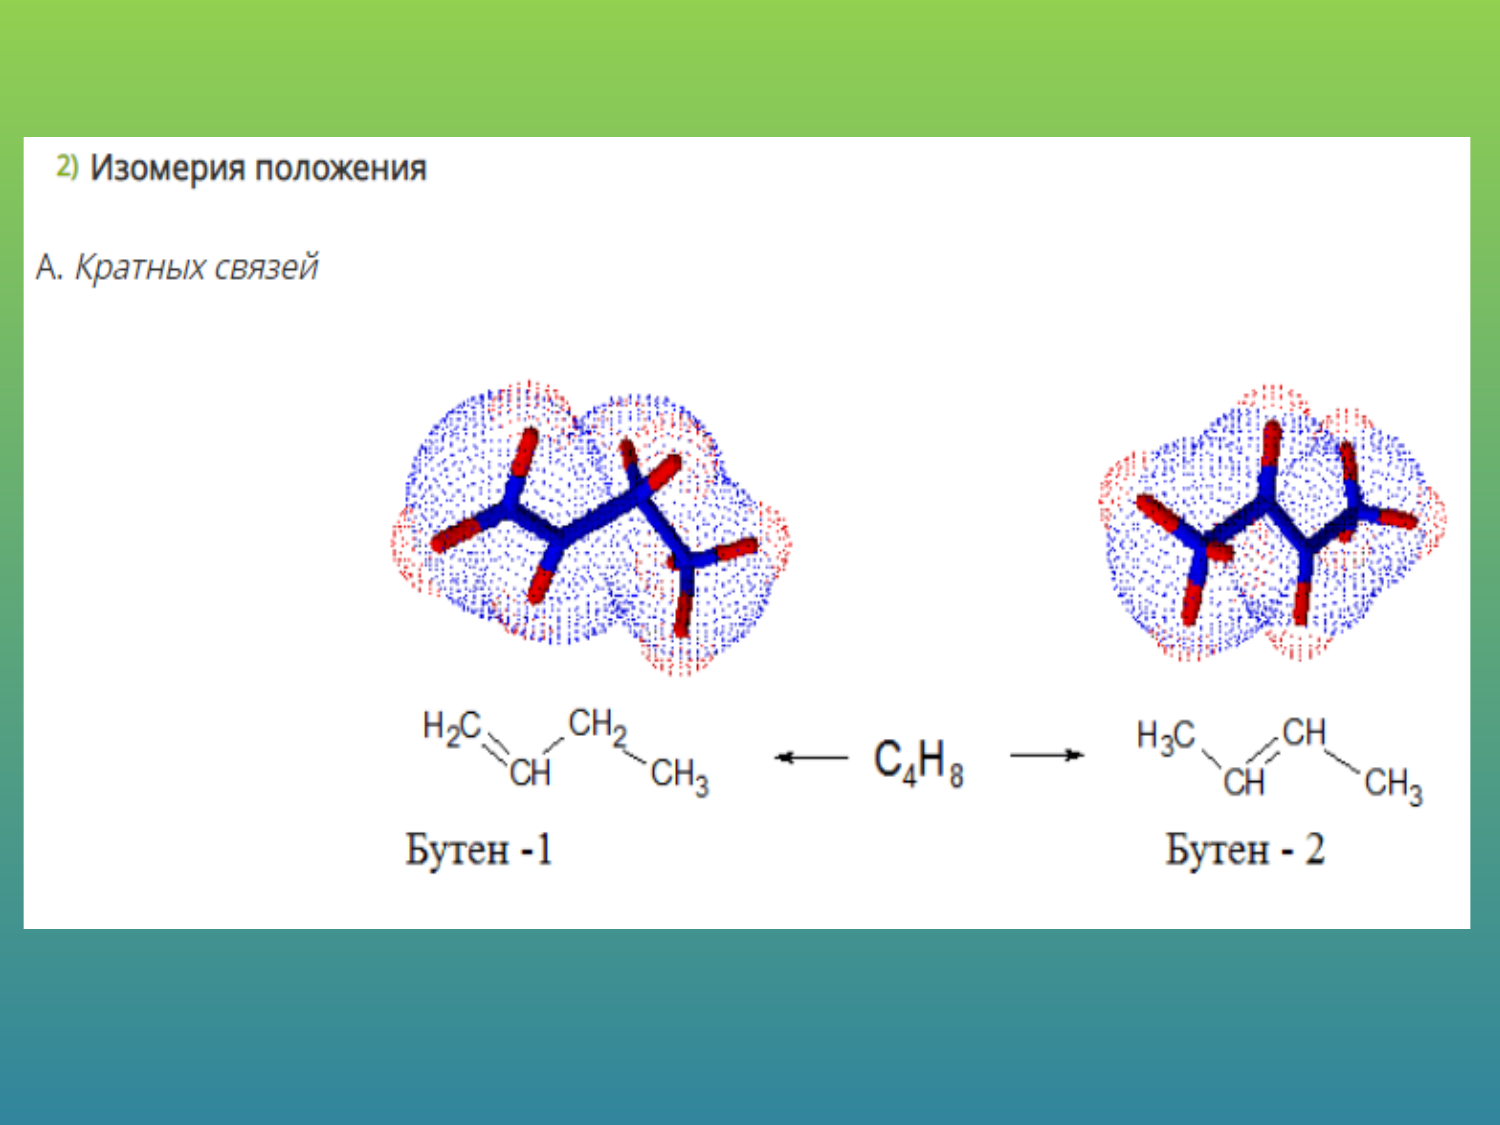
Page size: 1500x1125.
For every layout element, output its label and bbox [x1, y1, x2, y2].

picture [23, 136, 1471, 929]
